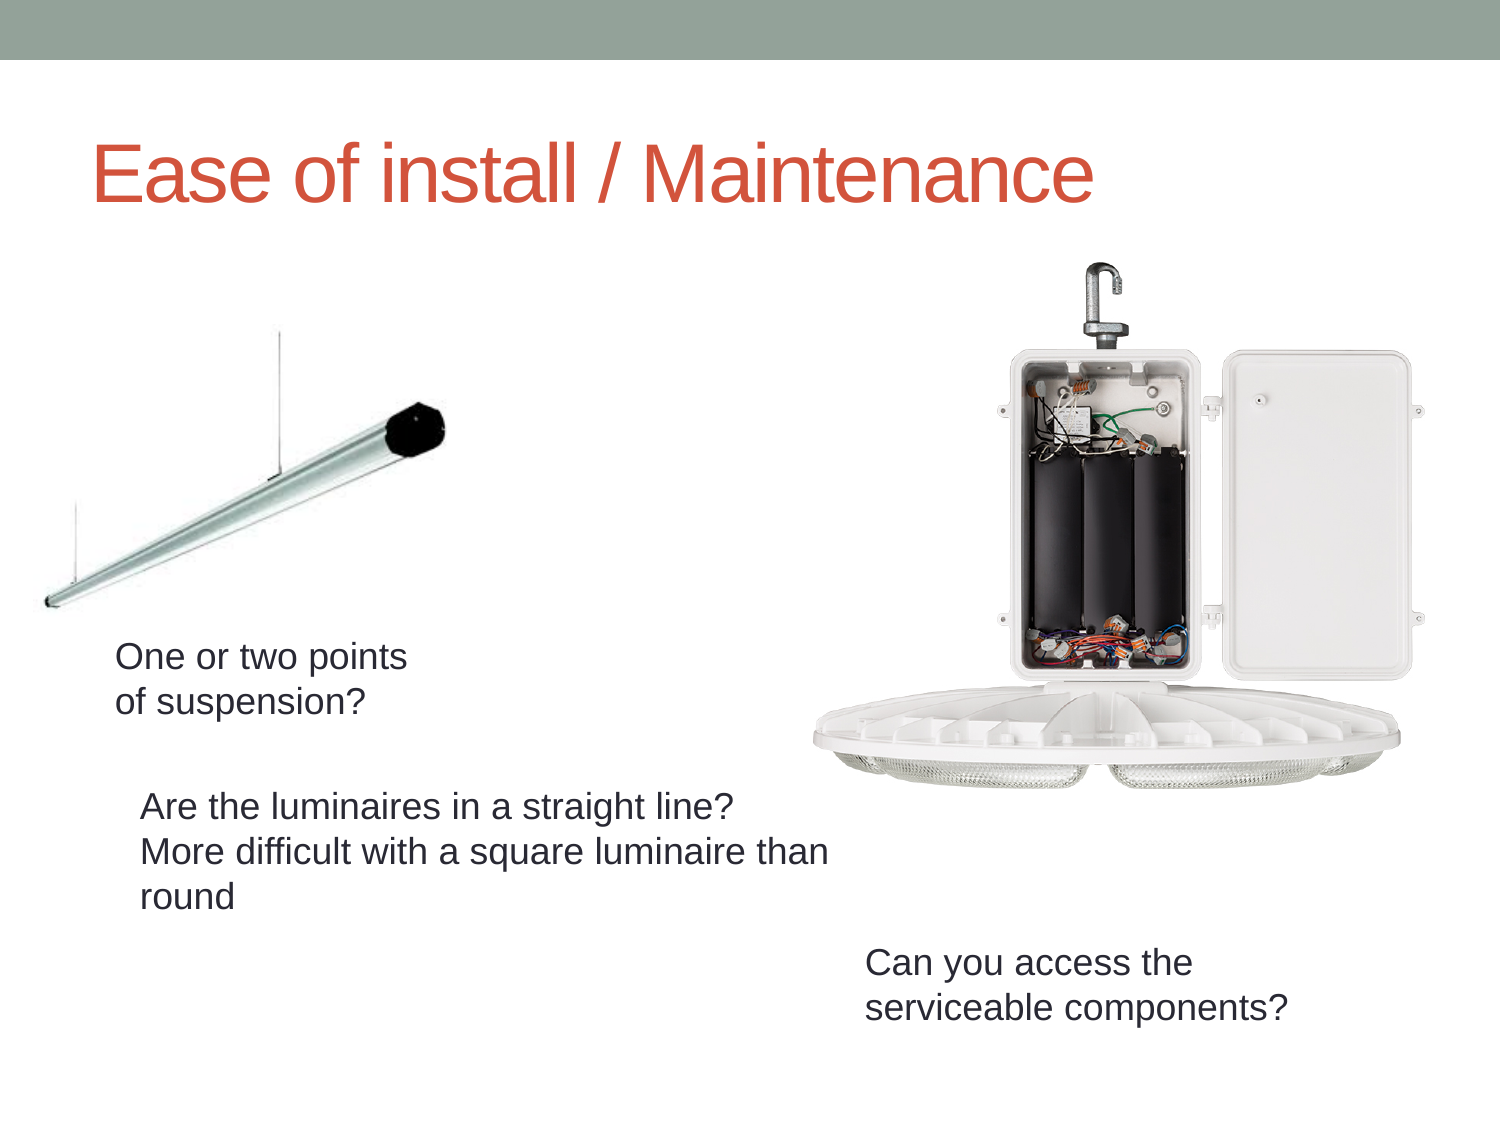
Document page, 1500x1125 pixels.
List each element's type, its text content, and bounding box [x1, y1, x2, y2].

text_box One or two points of suspension? [99, 625, 450, 730]
picture [813, 262, 1426, 790]
picture [32, 324, 456, 617]
title Ease of install / Maintenance [75, 87, 1425, 250]
text_box Are the luminaires in a straight line? More difficult with a square luminaire than round [125, 774, 850, 925]
text_box Can you access the serviceable components? [849, 930, 1400, 1035]
